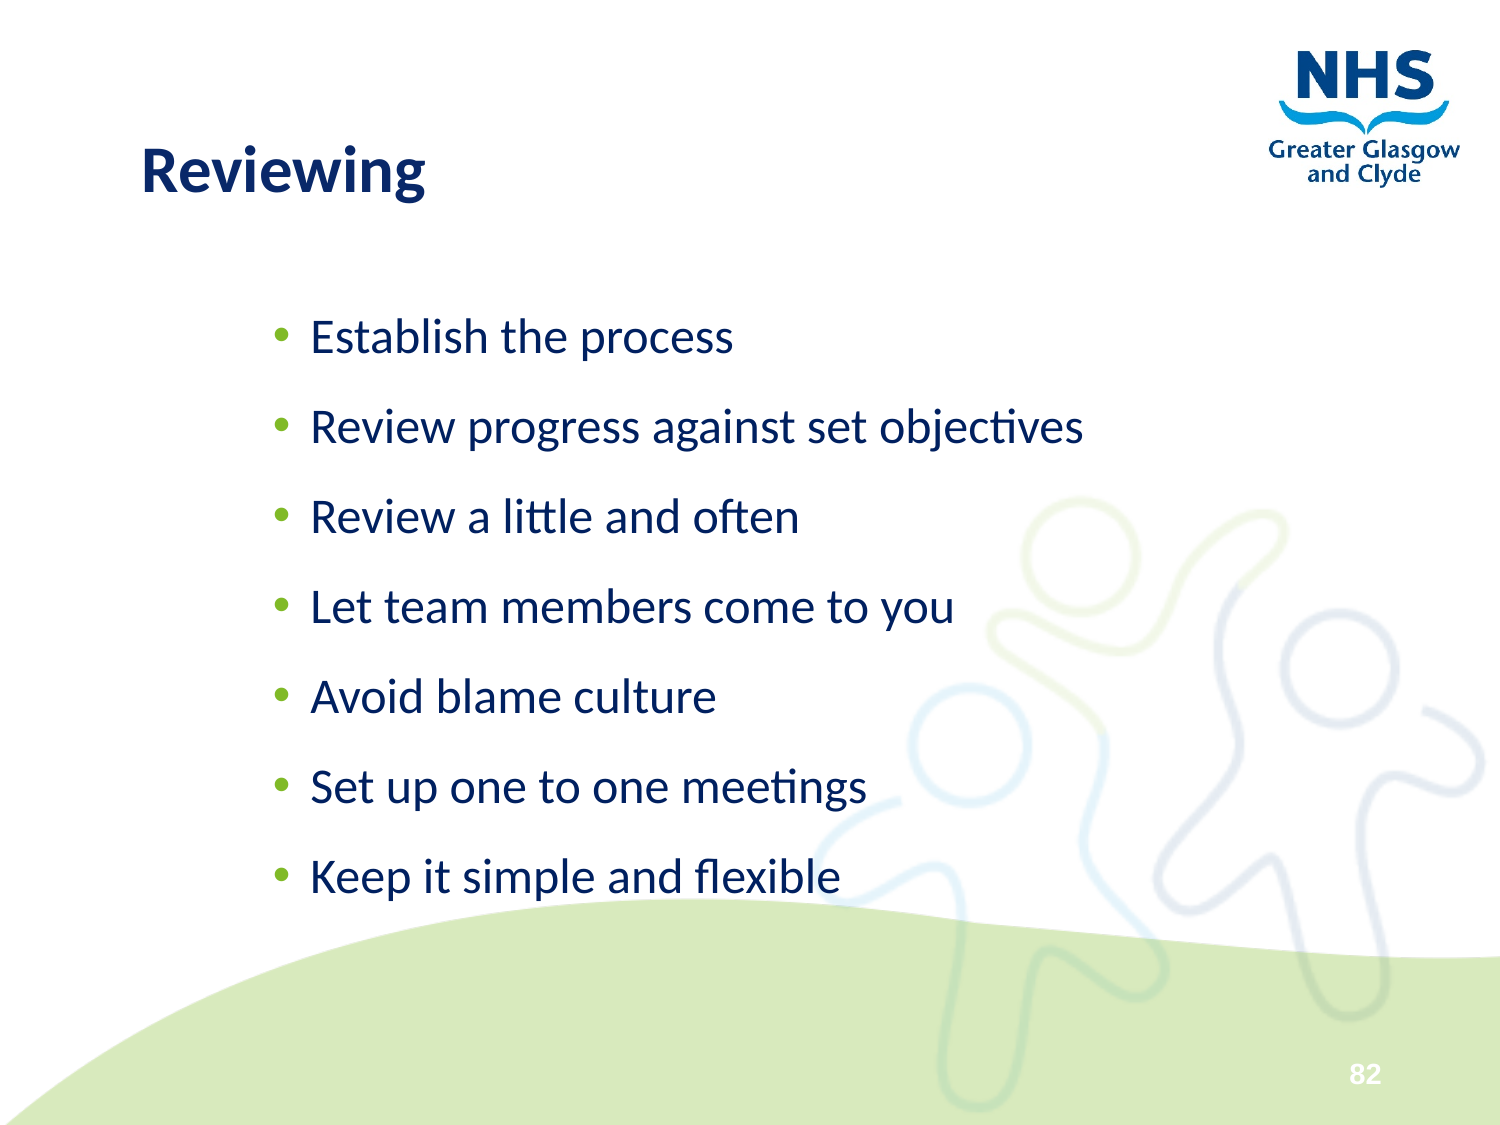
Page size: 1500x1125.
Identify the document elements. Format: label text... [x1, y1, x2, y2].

picture [1268, 50, 1460, 188]
list Establish the process Review progress against set objectives Review a little and often Let team members come to you Avoid blame culture Set up one to one meetings Keep it simple and flexible [183, 266, 1471, 1047]
slide_number 82 [1059, 1047, 1397, 1103]
title Reviewing [53, 127, 1164, 215]
picture [0, 478, 1500, 1125]
